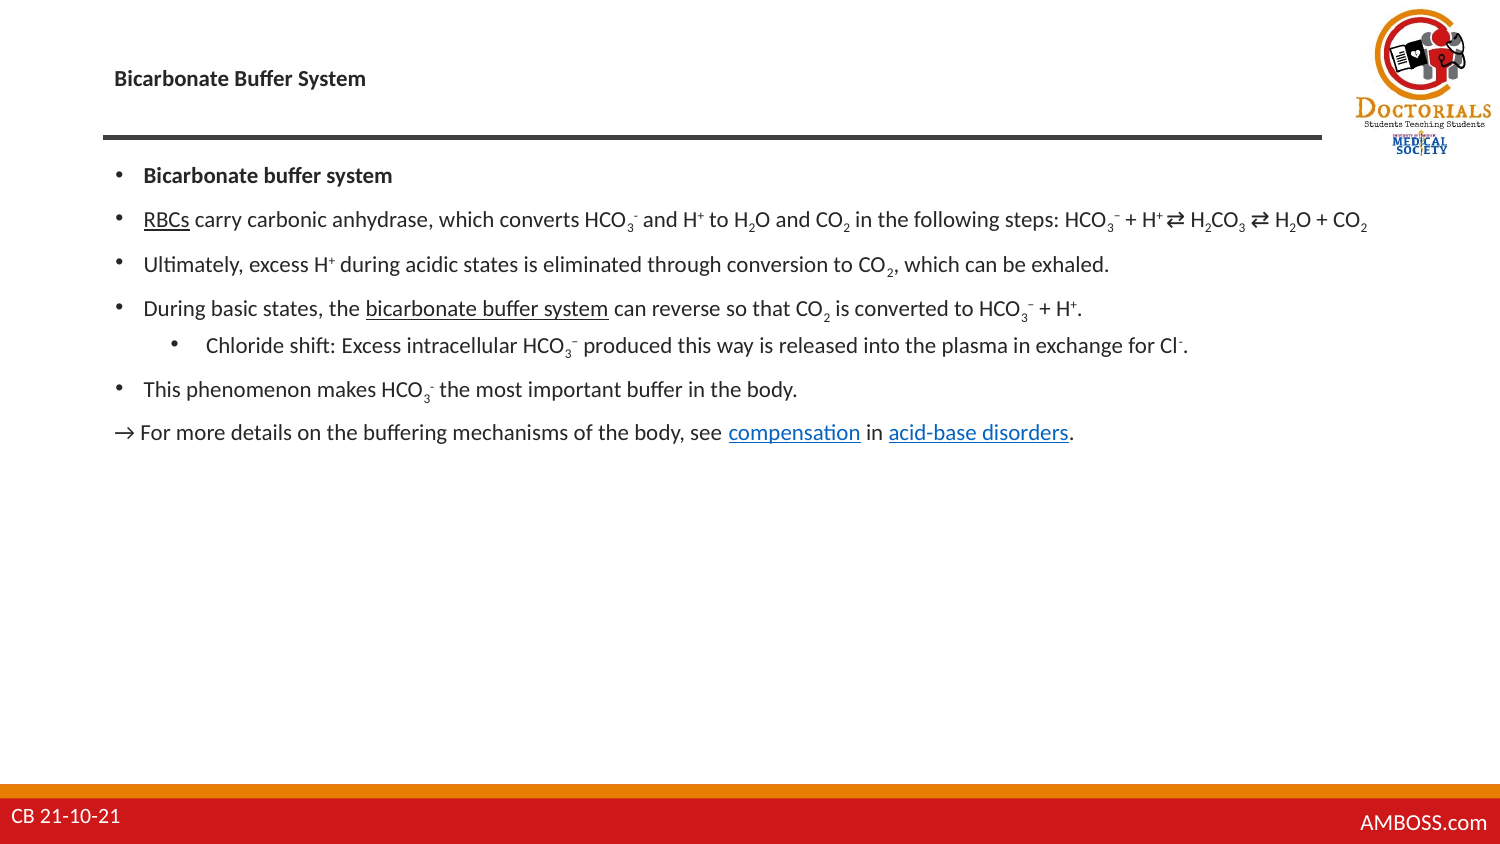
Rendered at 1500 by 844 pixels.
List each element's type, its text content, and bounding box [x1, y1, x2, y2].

list CB 21-10-21 [0, 803, 474, 844]
picture [1351, 5, 1496, 160]
list AMBOSS.com [1007, 805, 1500, 842]
list Bicarbonate buffer system RBCs carry carbonic anhydrase, which converts HCO3- and H+ to H2O and CO2 in the following steps: HCO3− + H+ ⇄ H2CO3 ⇄ H2O + CO2 Ultimately, excess H+ during acidic states is eliminated through conversion to CO2, which can be exhaled. During basic states, the bicarbonate buffer system can reverse so that CO2 is converted to HCO3− + H+. Chloride shift: Excess intracellular HCO3− produced this way is released into the plasma in exchange for Cl-. This phenomenon makes HCO3- the most important buffer in the body. → For more details on the buffering mechanisms of the body, see compensation in acid-base disorders. [103, 157, 1397, 760]
title Bicarbonate Buffer System [103, 19, 1397, 138]
